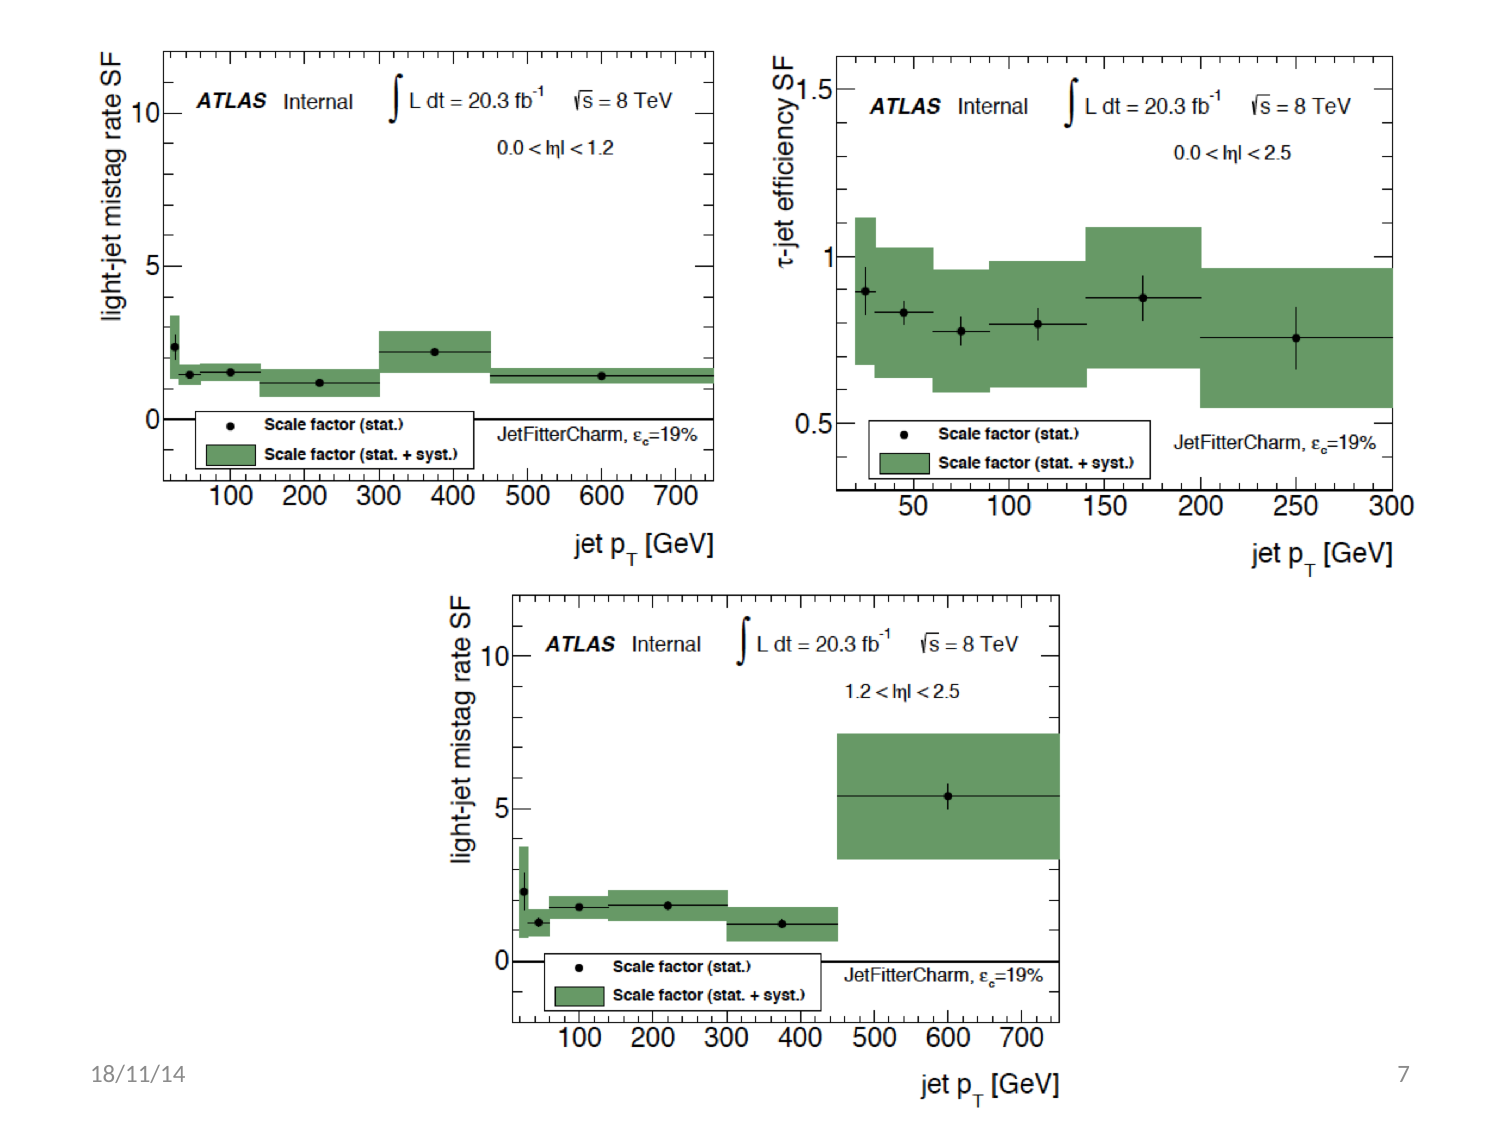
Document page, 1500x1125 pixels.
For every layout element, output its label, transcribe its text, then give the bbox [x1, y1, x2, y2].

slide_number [75, 1042, 425, 1103]
picture [85, 35, 727, 567]
slide_number 7 [1079, 1042, 1425, 1103]
picture [436, 35, 1423, 1112]
